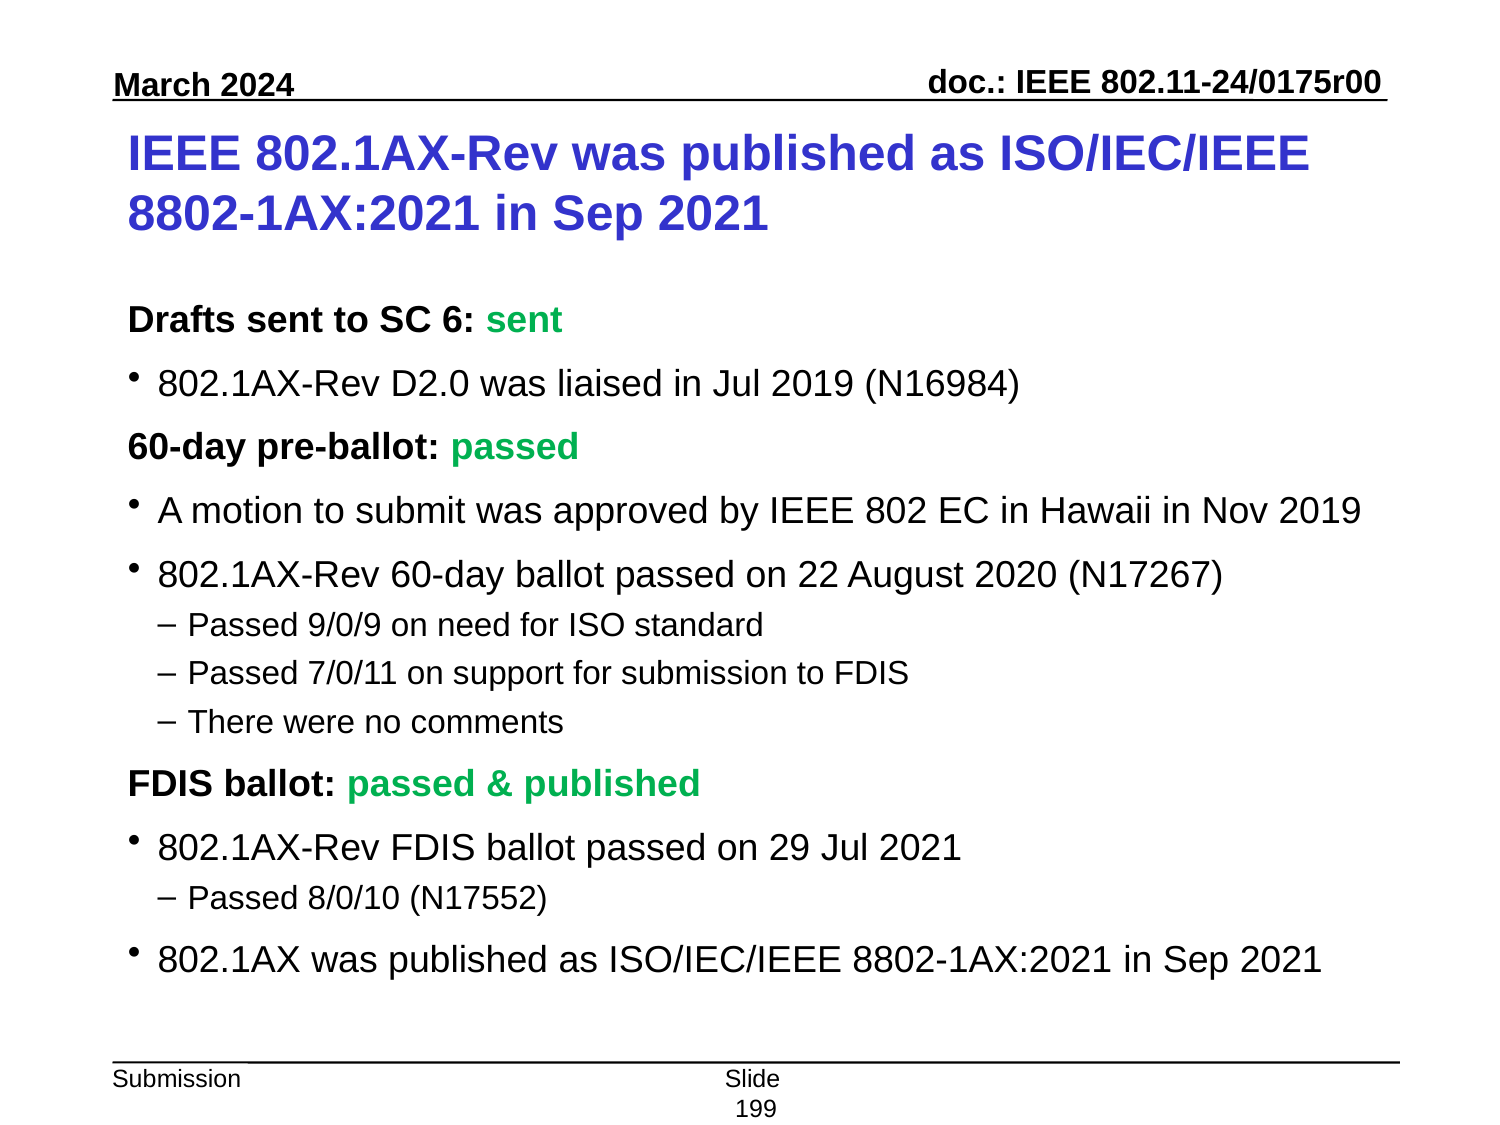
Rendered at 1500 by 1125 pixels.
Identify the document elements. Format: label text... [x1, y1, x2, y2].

list Drafts sent to SC 6: sent 802.1AX-Rev D2.0 was liaised in Jul 2019 (N16984) 60-day pre-ballot: passed A motion to submit was approved by IEEE 802 EC in Hawaii in Nov 2019 802.1AX-Rev 60-day ballot passed on 22 August 2020 (N17267) Passed 9/0/9 on need for ISO standard Passed 7/0/11 on support for submission to FDIS There were no comments FDIS ballot: passed & published 802.1AX-Rev FDIS ballot passed on 29 Jul 2021 Passed 8/0/10 (N17552) 802.1AX was published as ISO/IEC/IEEE 8802-1AX:2021 in Sep 2021 [112, 287, 1388, 963]
title IEEE 802.1AX-Rev was published as ISO/IEC/IEEE 8802-1AX:2021 in Sep 2021 [112, 112, 1388, 287]
slide_number Slide 199 [709, 1061, 803, 1093]
